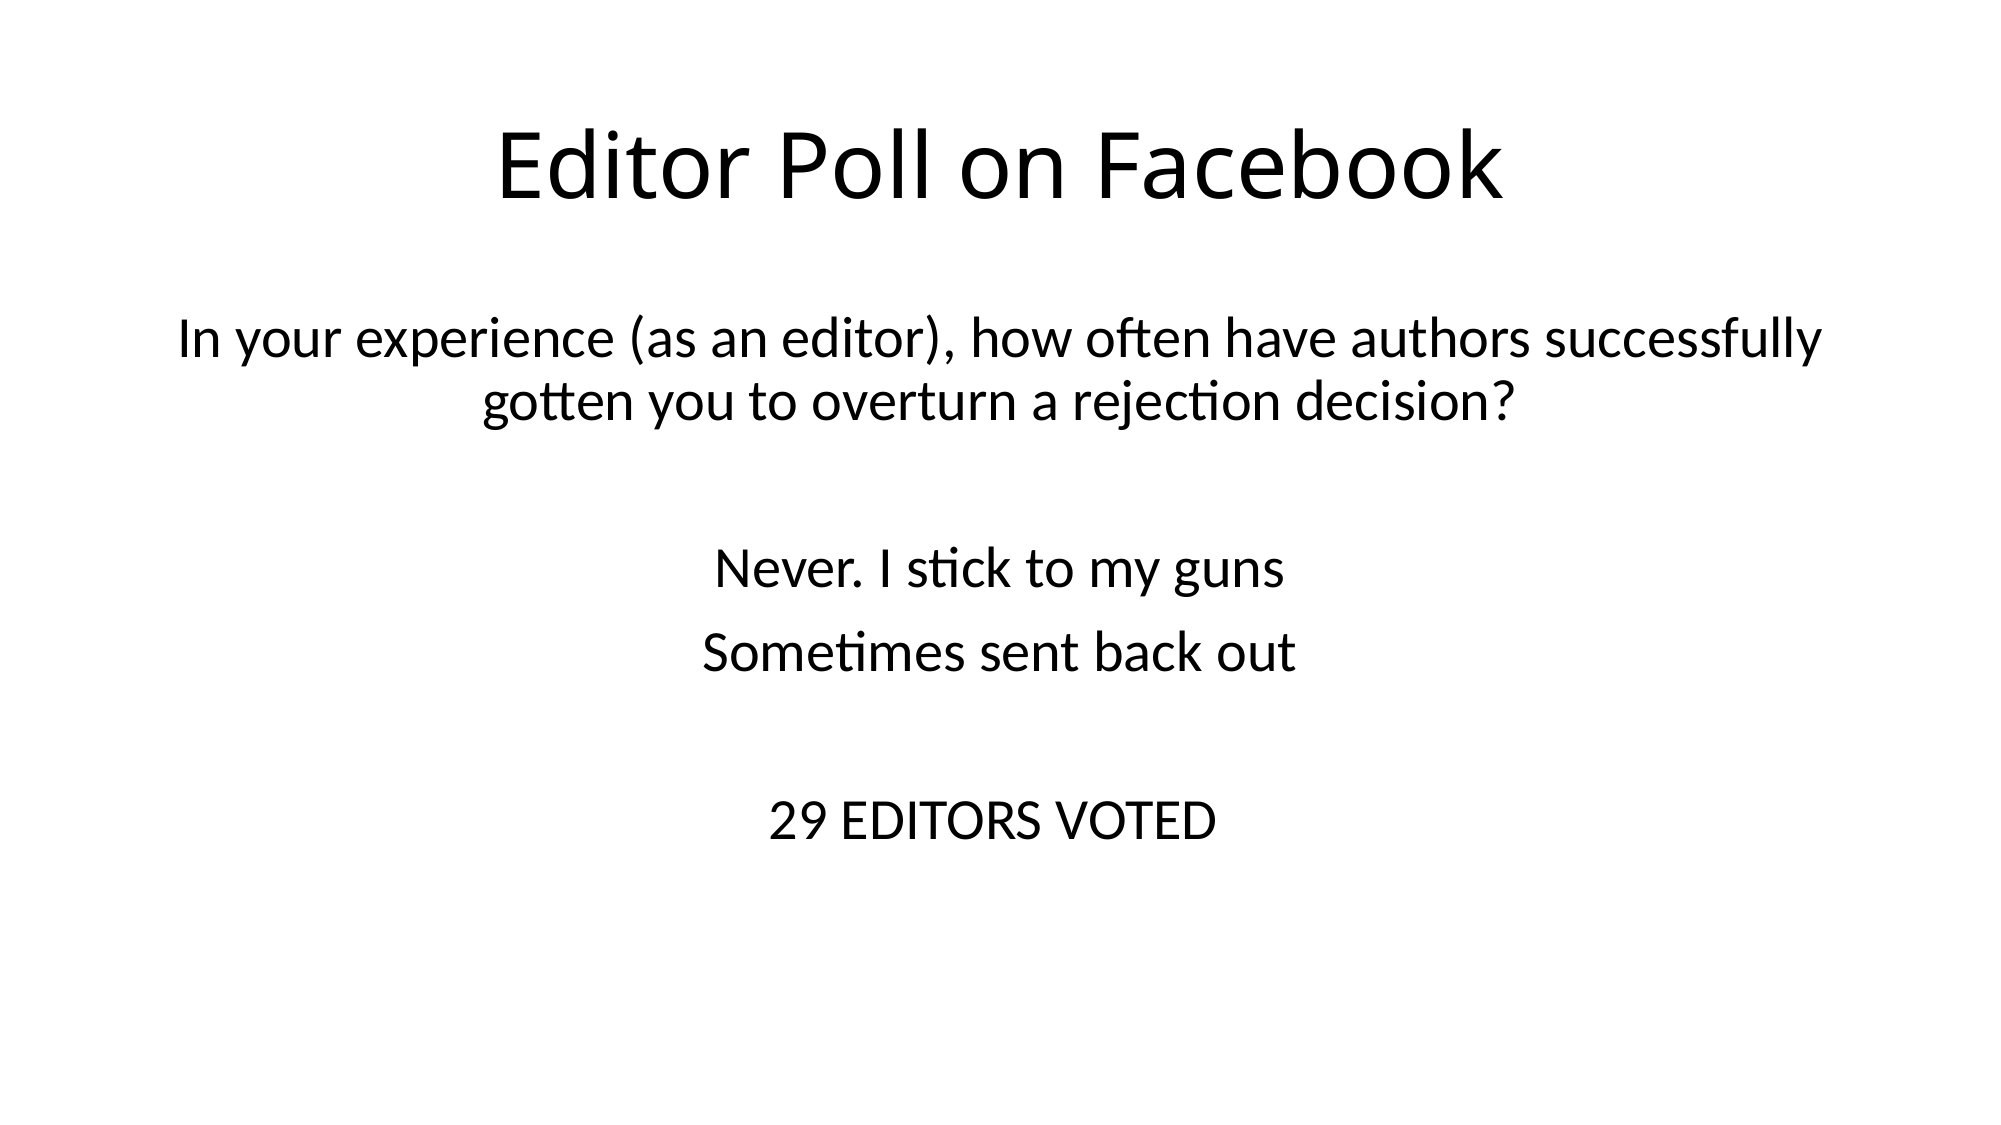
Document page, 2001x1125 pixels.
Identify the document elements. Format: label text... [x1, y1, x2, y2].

list In your experience (as an editor), how often have authors successfully gotten you to overturn a rejection decision? Never. I stick to my guns Sometimes sent back out 29 EDITORS VOTED [137, 299, 1863, 1014]
title Editor Poll on Facebook [137, 59, 1863, 278]
